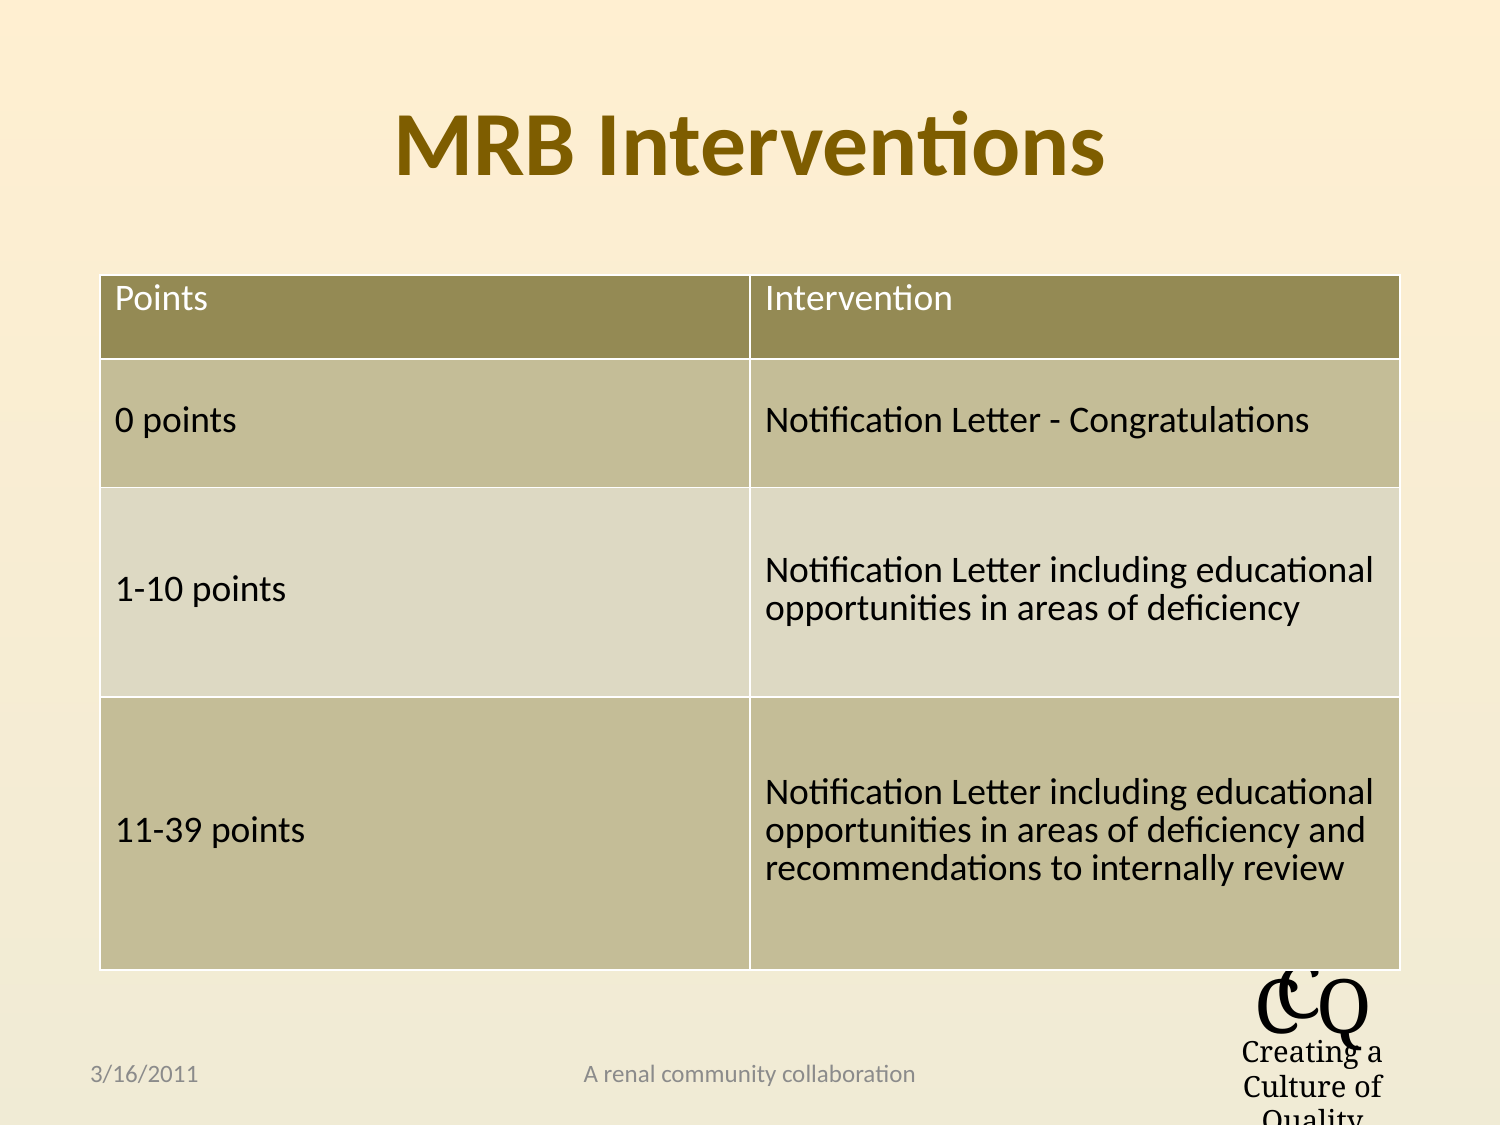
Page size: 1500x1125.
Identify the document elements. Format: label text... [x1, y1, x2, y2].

table_cell 11-39 points [101, 698, 749, 969]
table_header Intervention [751, 276, 1399, 358]
table_cell Notification Letter including educational opportunities in areas of deficiency [751, 488, 1399, 696]
title MRB Interventions [75, 45, 1425, 233]
footer A renal community collaboration [512, 1042, 988, 1103]
table_cell Notification Letter - Congratulations [751, 360, 1399, 487]
table_cell Notification Letter including educational opportunities in areas of deficiency and recommendations to internally review [751, 698, 1399, 969]
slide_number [75, 1042, 425, 1103]
table_cell 1-10 points [101, 488, 749, 696]
table_cell 0 points [101, 360, 749, 487]
table_header Points [101, 276, 749, 358]
